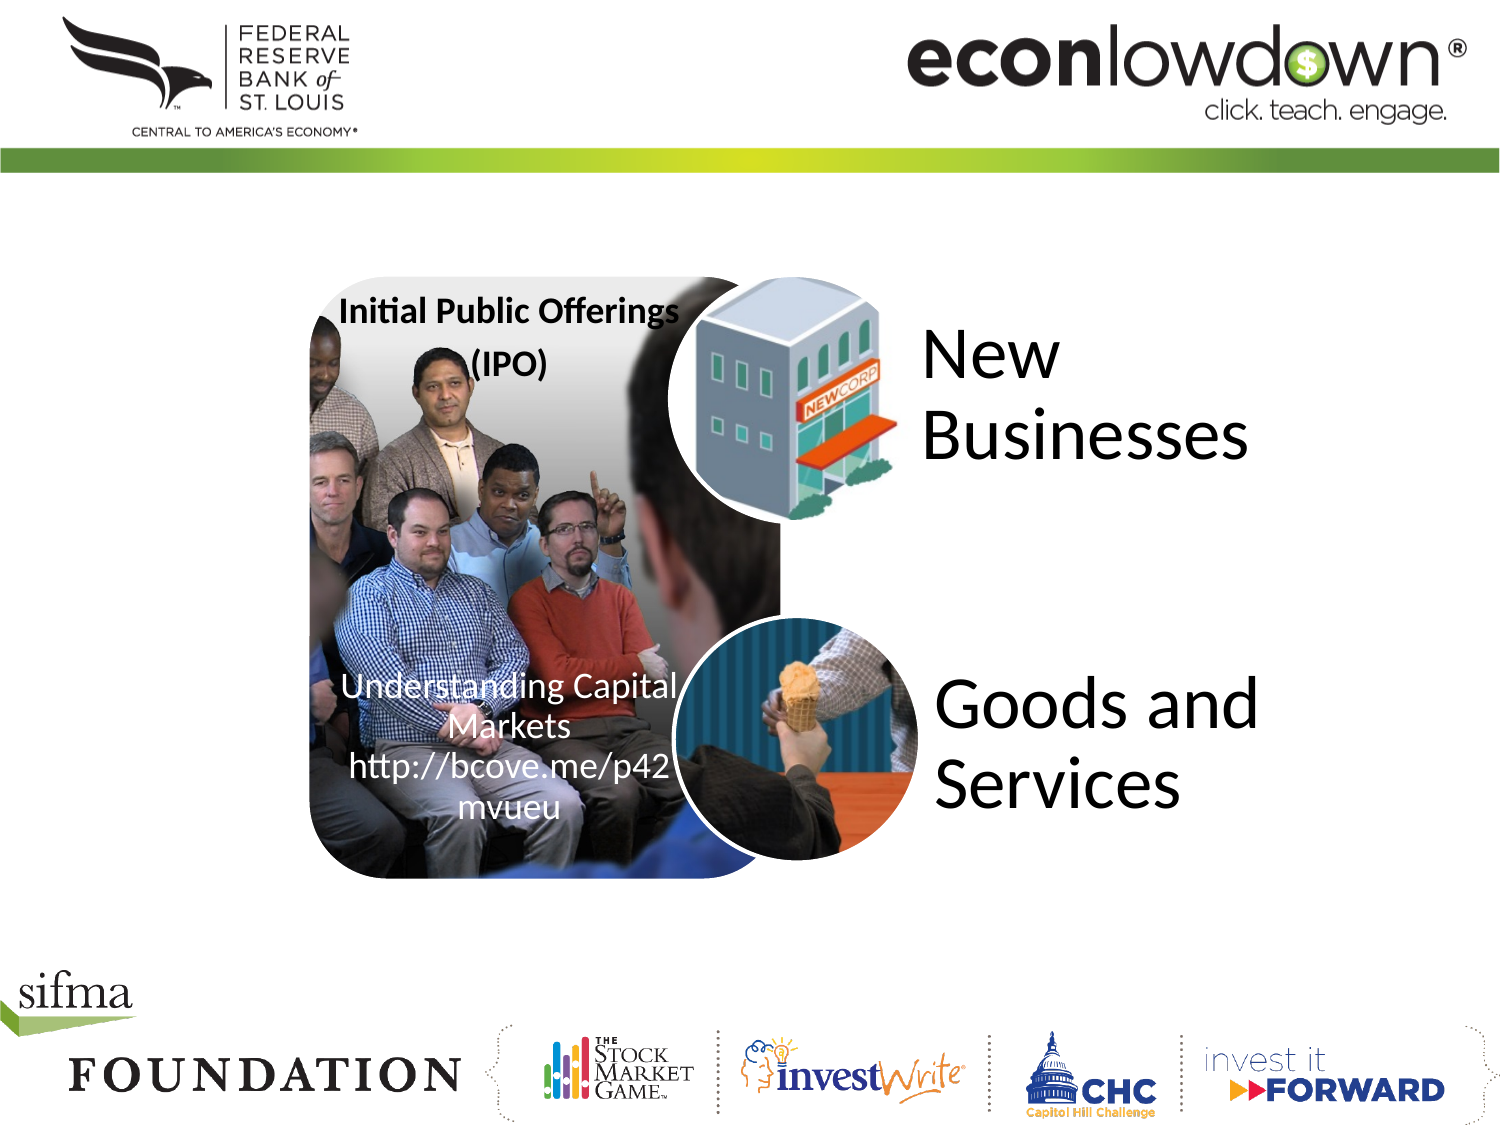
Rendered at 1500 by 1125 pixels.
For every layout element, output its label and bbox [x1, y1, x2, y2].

picture [0, 970, 1500, 1125]
text_box [249, 228, 1313, 897]
picture [0, 2, 1500, 173]
